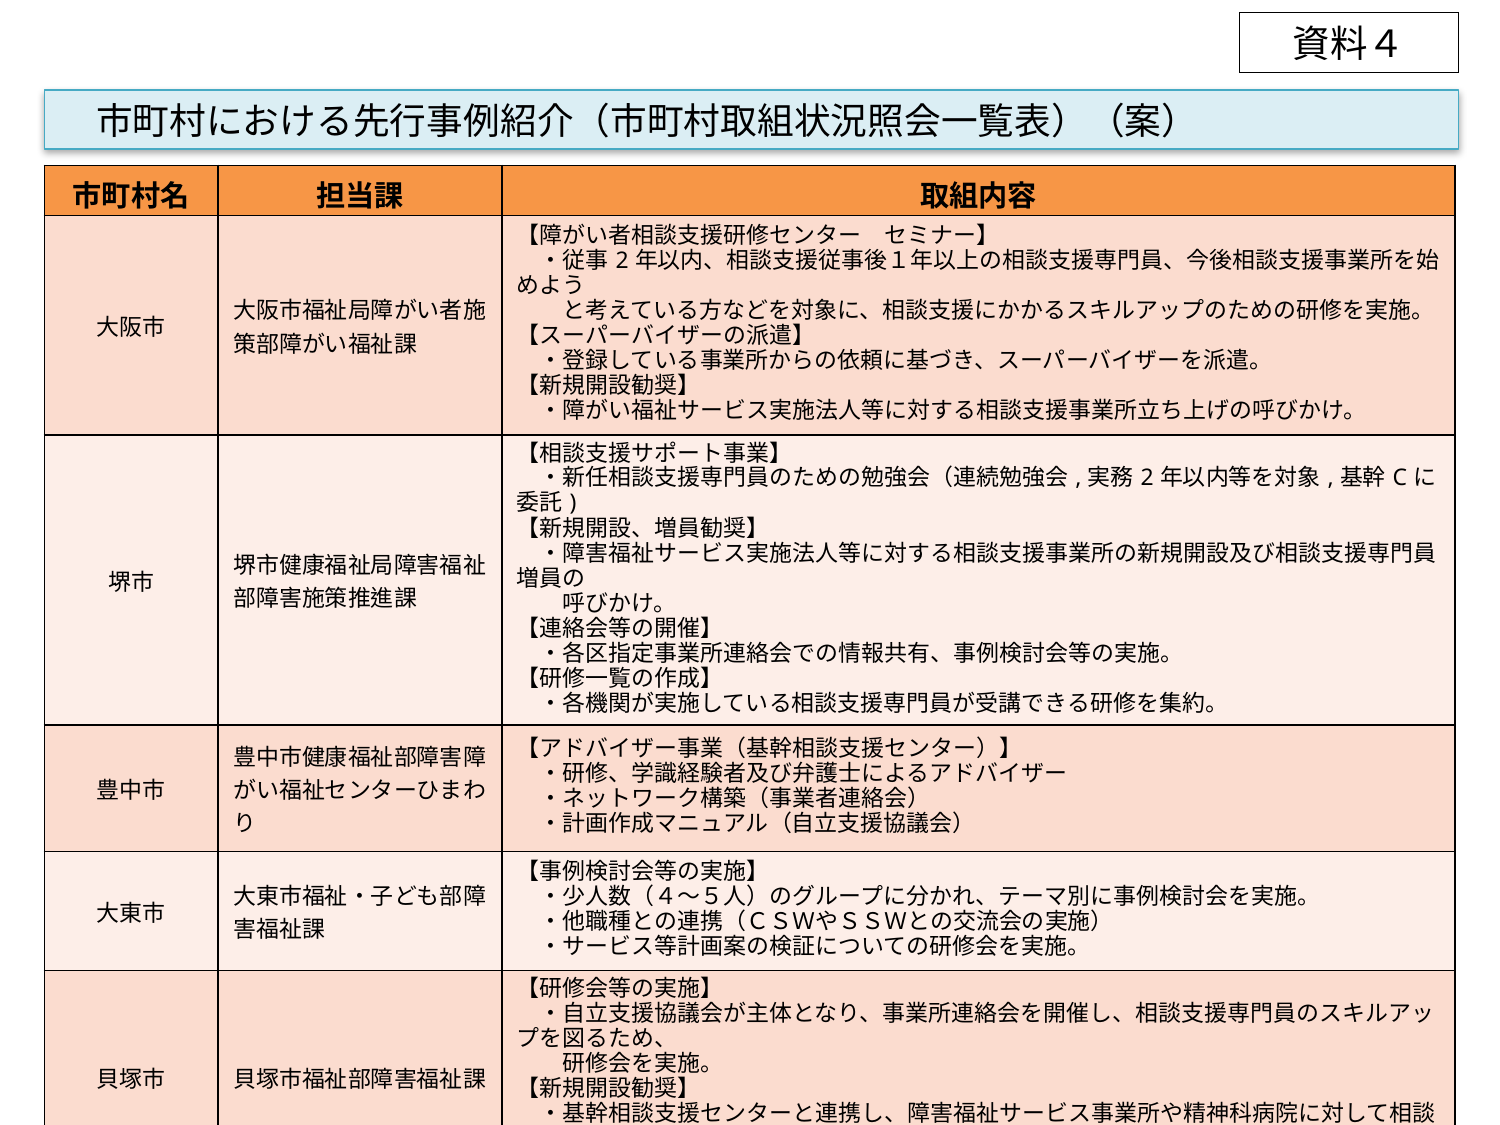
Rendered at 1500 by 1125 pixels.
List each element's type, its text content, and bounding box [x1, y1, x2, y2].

table_cell 【事例検討会等の実施】 ・少人数（４～５人）のグループに分かれ、テーマ別に事例検討会を実施。 ・他職種との連携（ＣＳＷやＳＳＷとの交流会の実施） ・サービス等計画案の検証についての研修会を実施。 [503, 852, 1454, 970]
text_box 市町村における先行事例紹介（市町村取組状況照会一覧表）（案） [44, 89, 1459, 150]
table_cell 【研修会等の実施】 ・自立支援協議会が主体となり、事業所連絡会を開催し、相談支援専門員のスキルアップを図るため、 研修会を実施。 【新規開設勧奨】 ・基幹相談支援センターと連携し、障害福祉サービス事業所や精神科病院に対して相談支援事業 所の新規申請の働きかけを行っている。 [503, 971, 1454, 1125]
table_cell 大阪市福祉局障がい者施策部障がい福祉課 [219, 216, 501, 434]
table_header 取組内容 [503, 166, 1454, 215]
table_cell 【障がい者相談支援研修センター セミナー】 ・従事2年以内、相談支援従事後１年以上の相談支援専門員、今後相談支援事業所を始めよう と考えている方などを対象に、相談支援にかかるスキルアップのための研修を実施。 【スーパーバイザーの派遣】 ・登録している事業所からの依頼に基づき、スーパーバイザーを派遣。 【新規開設勧奨】 ・障がい福祉サービス実施法人等に対する相談支援事業所立ち上げの呼びかけ。 [503, 216, 1454, 434]
table_cell 【アドバイザー事業（基幹相談支援センター）】 ・研修、学識経験者及び弁護士によるアドバイザー ・ネットワーク構築（事業者連絡会） ・計画作成マニュアル（自立支援協議会） [503, 726, 1454, 851]
table_cell 大東市 [45, 852, 217, 970]
table_cell 貝塚市福祉部障害福祉課 [219, 971, 501, 1125]
table_cell 大東市福祉・子ども部障害福祉課 [219, 852, 501, 970]
table_cell 堺市健康福祉局障害福祉部障害施策推進課 [219, 436, 501, 724]
table_cell 豊中市 [45, 726, 217, 851]
table_header 市町村名 [45, 166, 217, 215]
table_header 担当課 [219, 166, 501, 215]
table_cell 貝塚市 [45, 971, 217, 1125]
table_cell 豊中市健康福祉部障害障がい福祉センターひまわり [219, 726, 501, 851]
table_cell 堺市 [45, 436, 217, 724]
table_cell 大阪市 [45, 216, 217, 434]
text_box 資料４ [1239, 12, 1459, 73]
table_cell 【相談支援サポート事業】 ・新任相談支援専門員のための勉強会（連続勉強会,実務2年以内等を対象,基幹Cに委託) 【新規開設、増員勧奨】 ・障害福祉サービス実施法人等に対する相談支援事業所の新規開設及び相談支援専門員増員の 呼びかけ。 【連絡会等の開催】 ・各区指定事業所連絡会での情報共有、事例検討会等の実施。 【研修一覧の作成】 ・各機関が実施している相談支援専門員が受講できる研修を集約。 [503, 436, 1454, 724]
